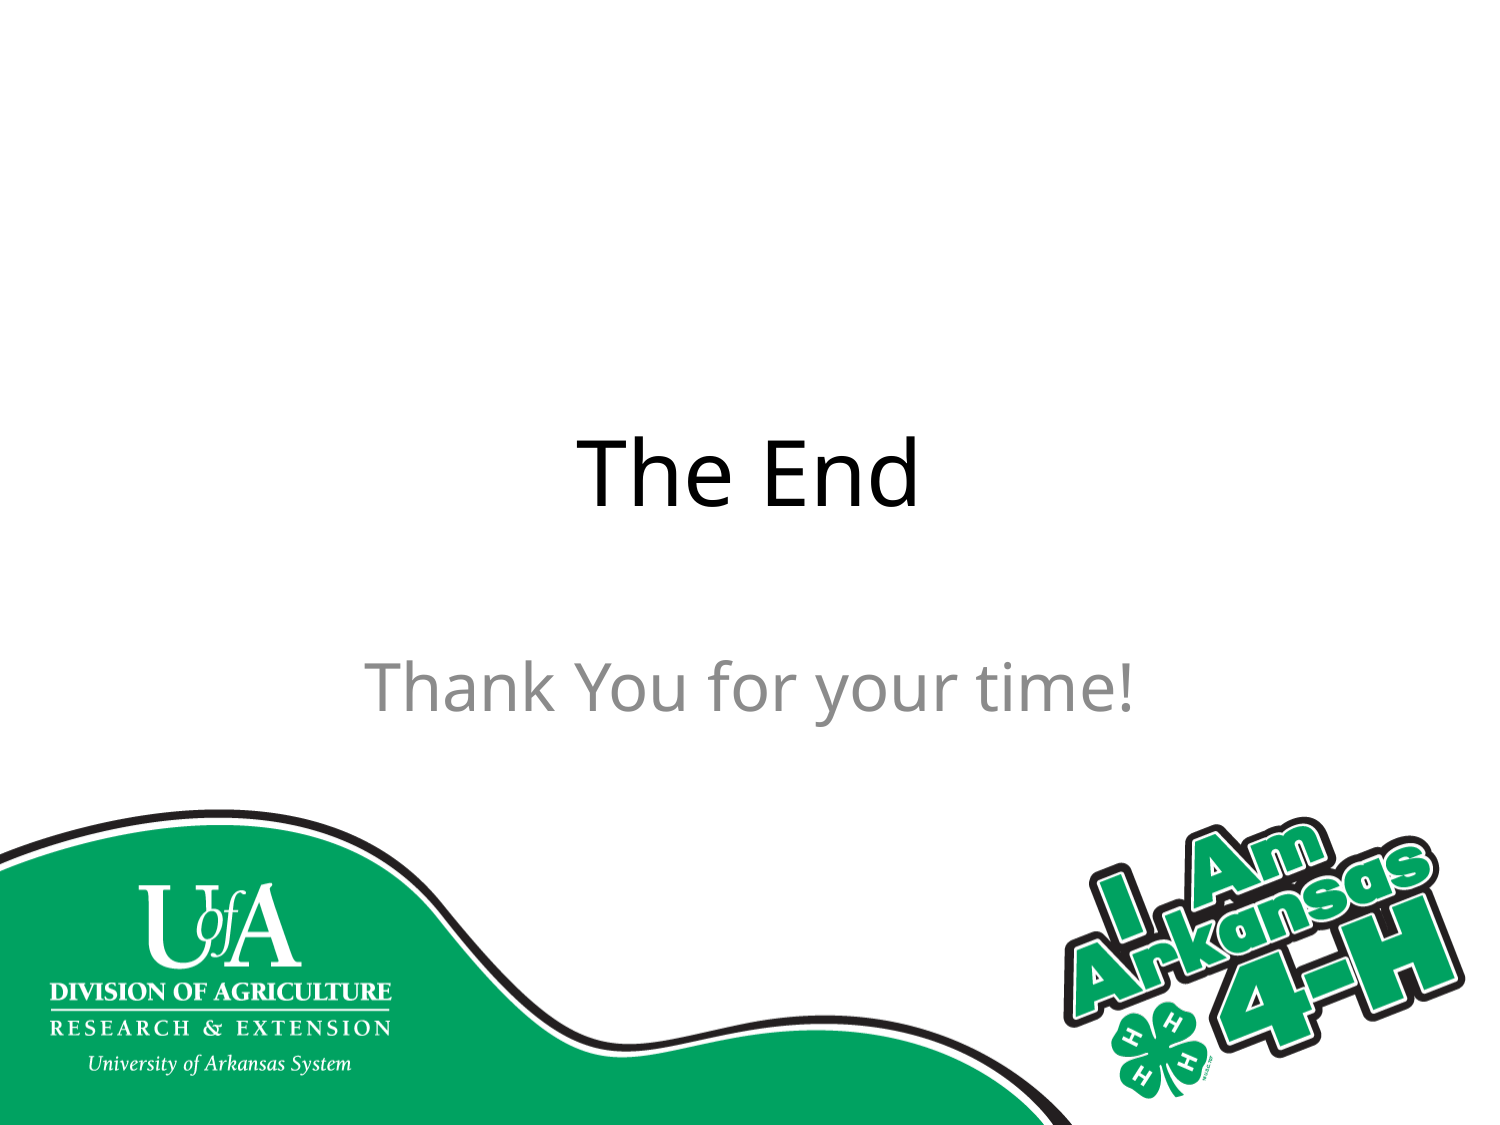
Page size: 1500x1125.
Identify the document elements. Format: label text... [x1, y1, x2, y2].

subtitle Thank You for your time! [225, 637, 1275, 794]
title The End [112, 349, 1388, 591]
picture [0, 795, 1500, 1125]
